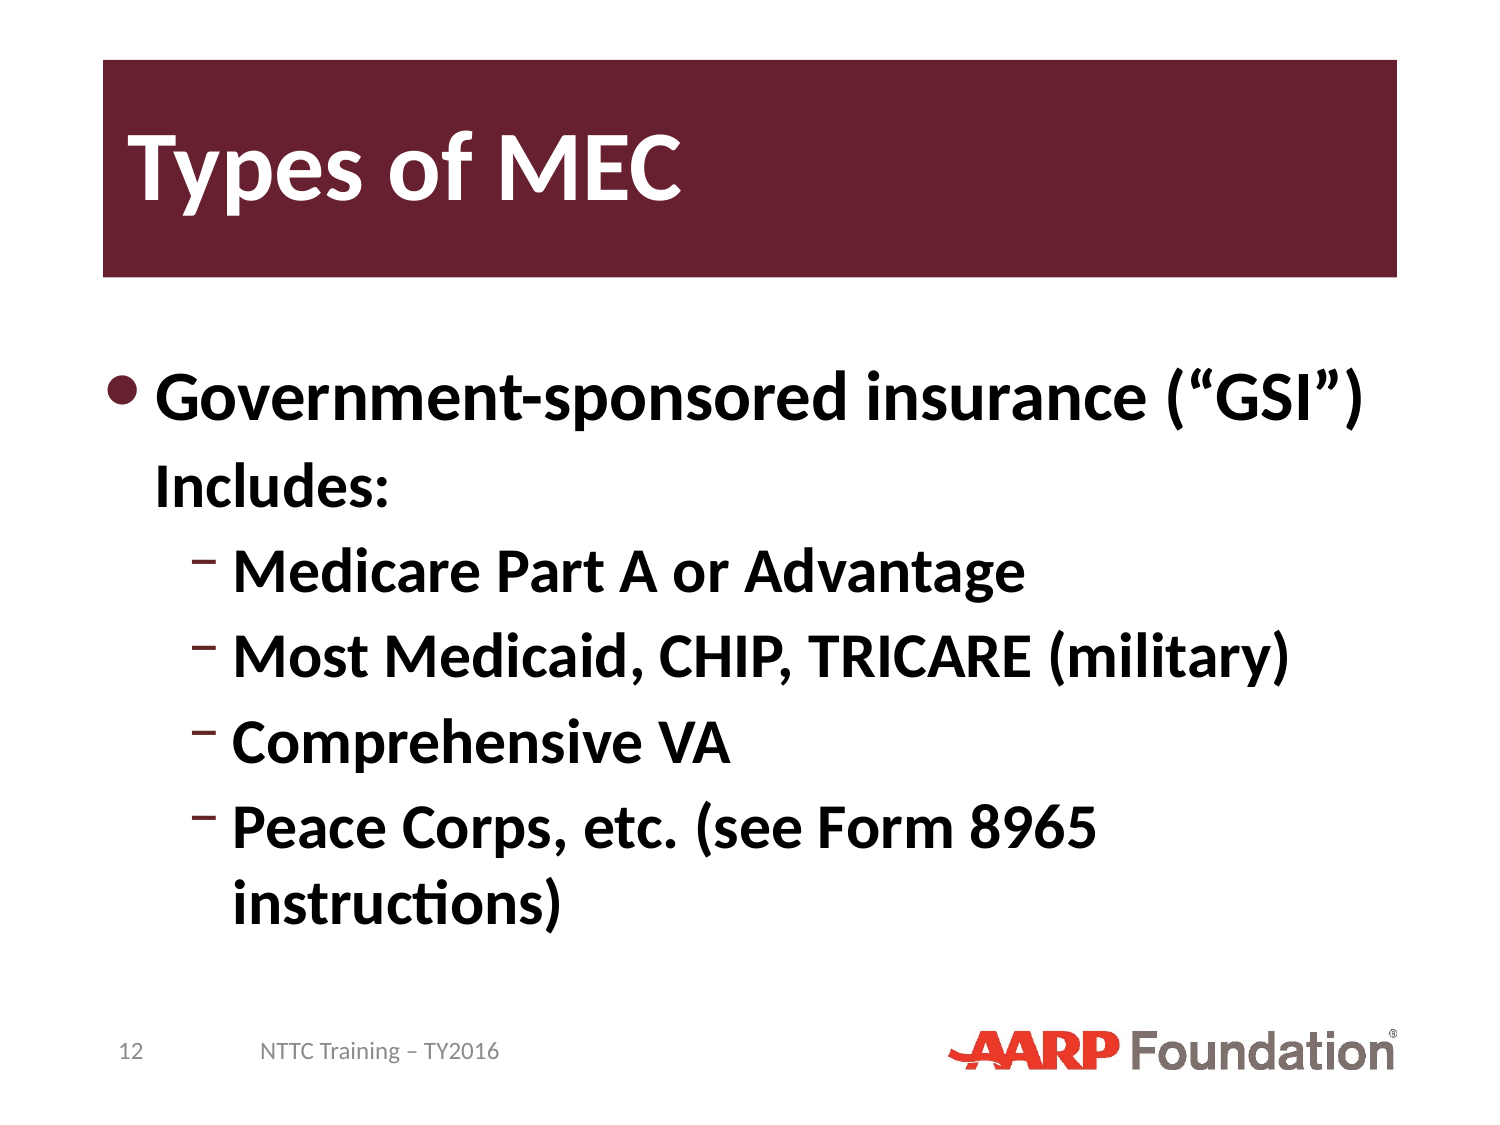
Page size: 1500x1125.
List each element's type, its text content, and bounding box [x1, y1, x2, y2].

title Types of MEC [103, 59, 1397, 278]
list Government-sponsored insurance (“GSI”) Includes: Medicare Part A or Advantage Most Medicaid, CHIP, TRICARE (military) Comprehensive VA Peace Corps, etc. (see Form 8965 instructions) [103, 350, 1394, 988]
slide_number 12 [103, 1019, 208, 1080]
picture [948, 1029, 1397, 1070]
footer NTTC Training – TY2016 [245, 1019, 812, 1080]
